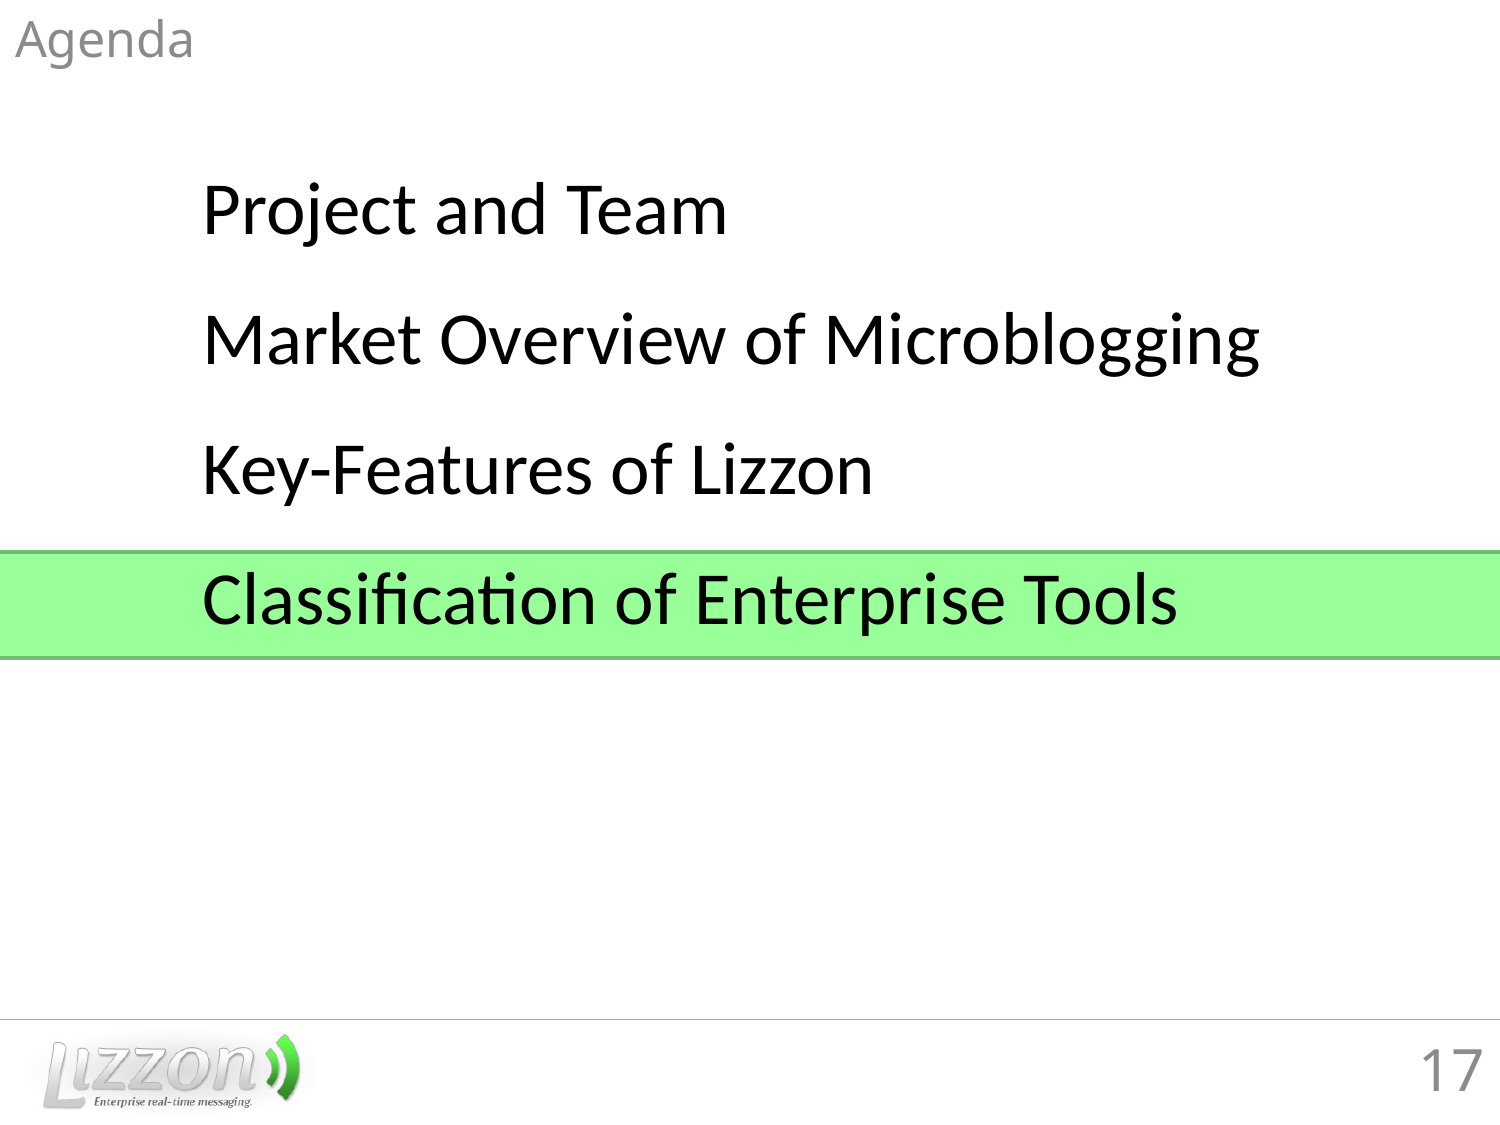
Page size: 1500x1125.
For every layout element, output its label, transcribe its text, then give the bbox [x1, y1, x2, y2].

text_box [0, 550, 187, 660]
list Project and Team Market Overview of Microblogging Key-Features of Lizzon Classification of Enterprise Tools [187, 152, 1407, 973]
picture [0, 1023, 317, 1125]
subtitle Agenda [0, 0, 1500, 94]
slide_number 17 [1289, 1019, 1500, 1125]
text_box [1407, 550, 1500, 660]
